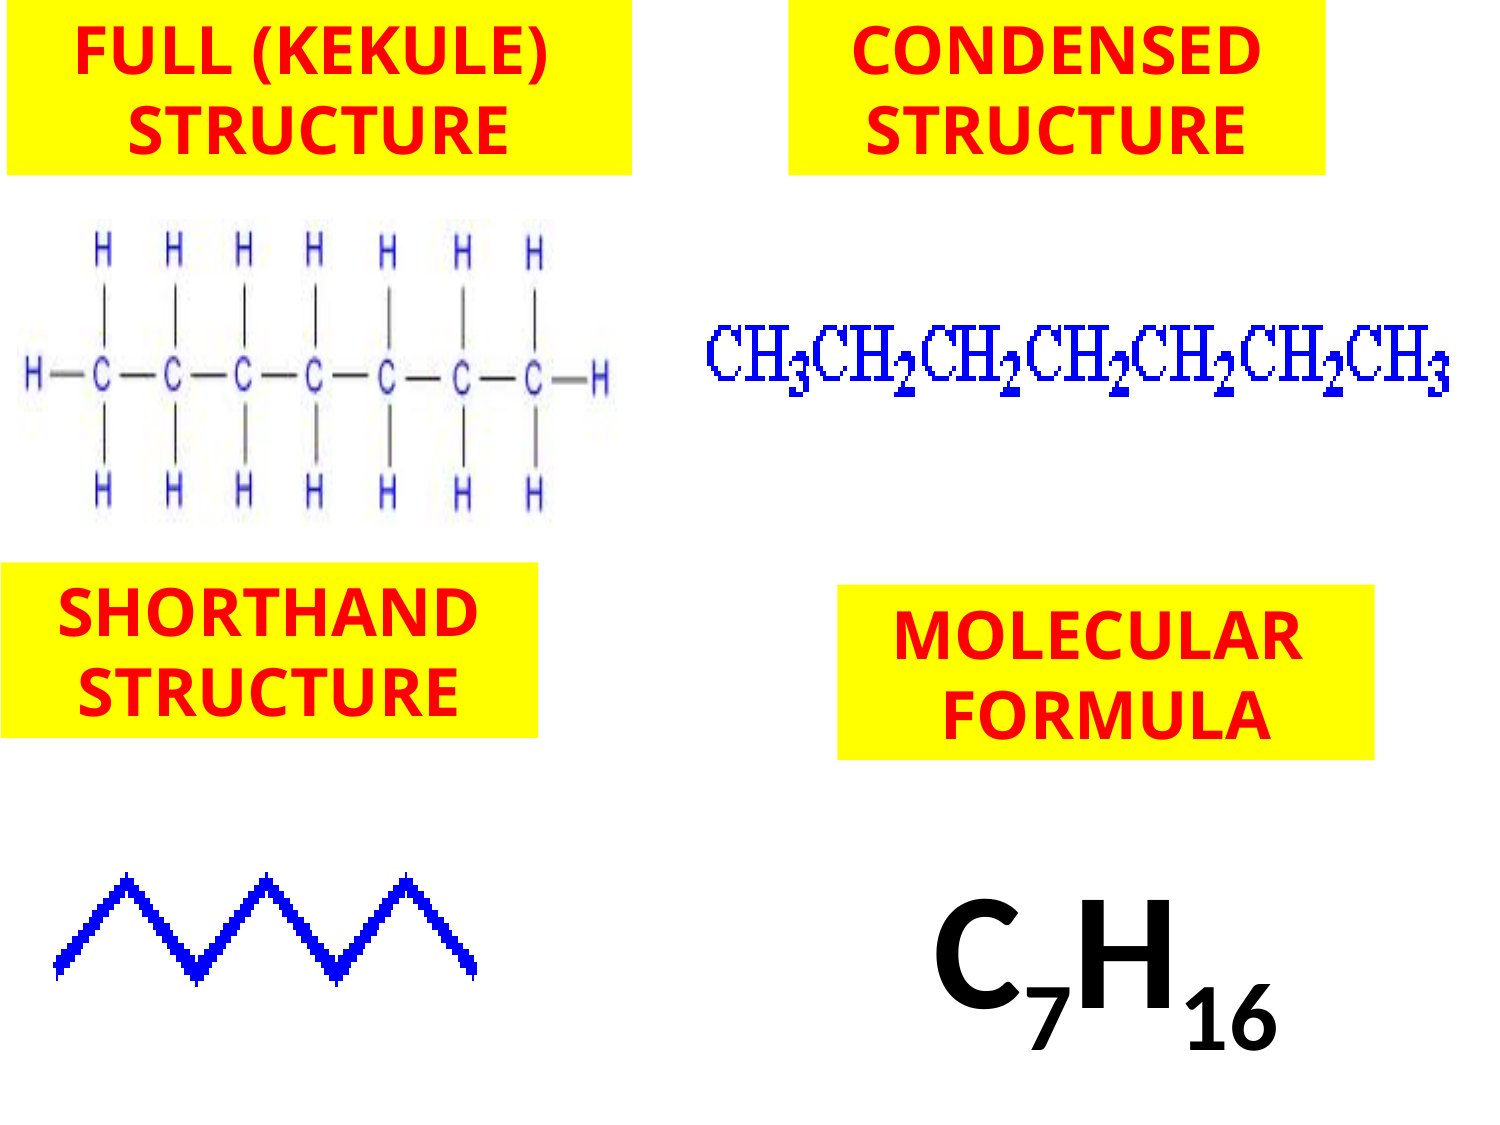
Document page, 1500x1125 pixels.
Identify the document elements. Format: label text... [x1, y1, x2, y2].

text_box SHORTHAND STRUCTURE [0, 562, 539, 738]
picture [17, 833, 539, 1052]
title FULL (KEKULE) STRUCTURE [6, 0, 632, 176]
text_box MOLECULAR FORMULA [837, 584, 1375, 761]
text_box C7H16 [878, 834, 1334, 1077]
picture [666, 285, 1500, 433]
text_box CONDENSED STRUCTURE [788, 0, 1326, 176]
picture [17, 219, 631, 528]
